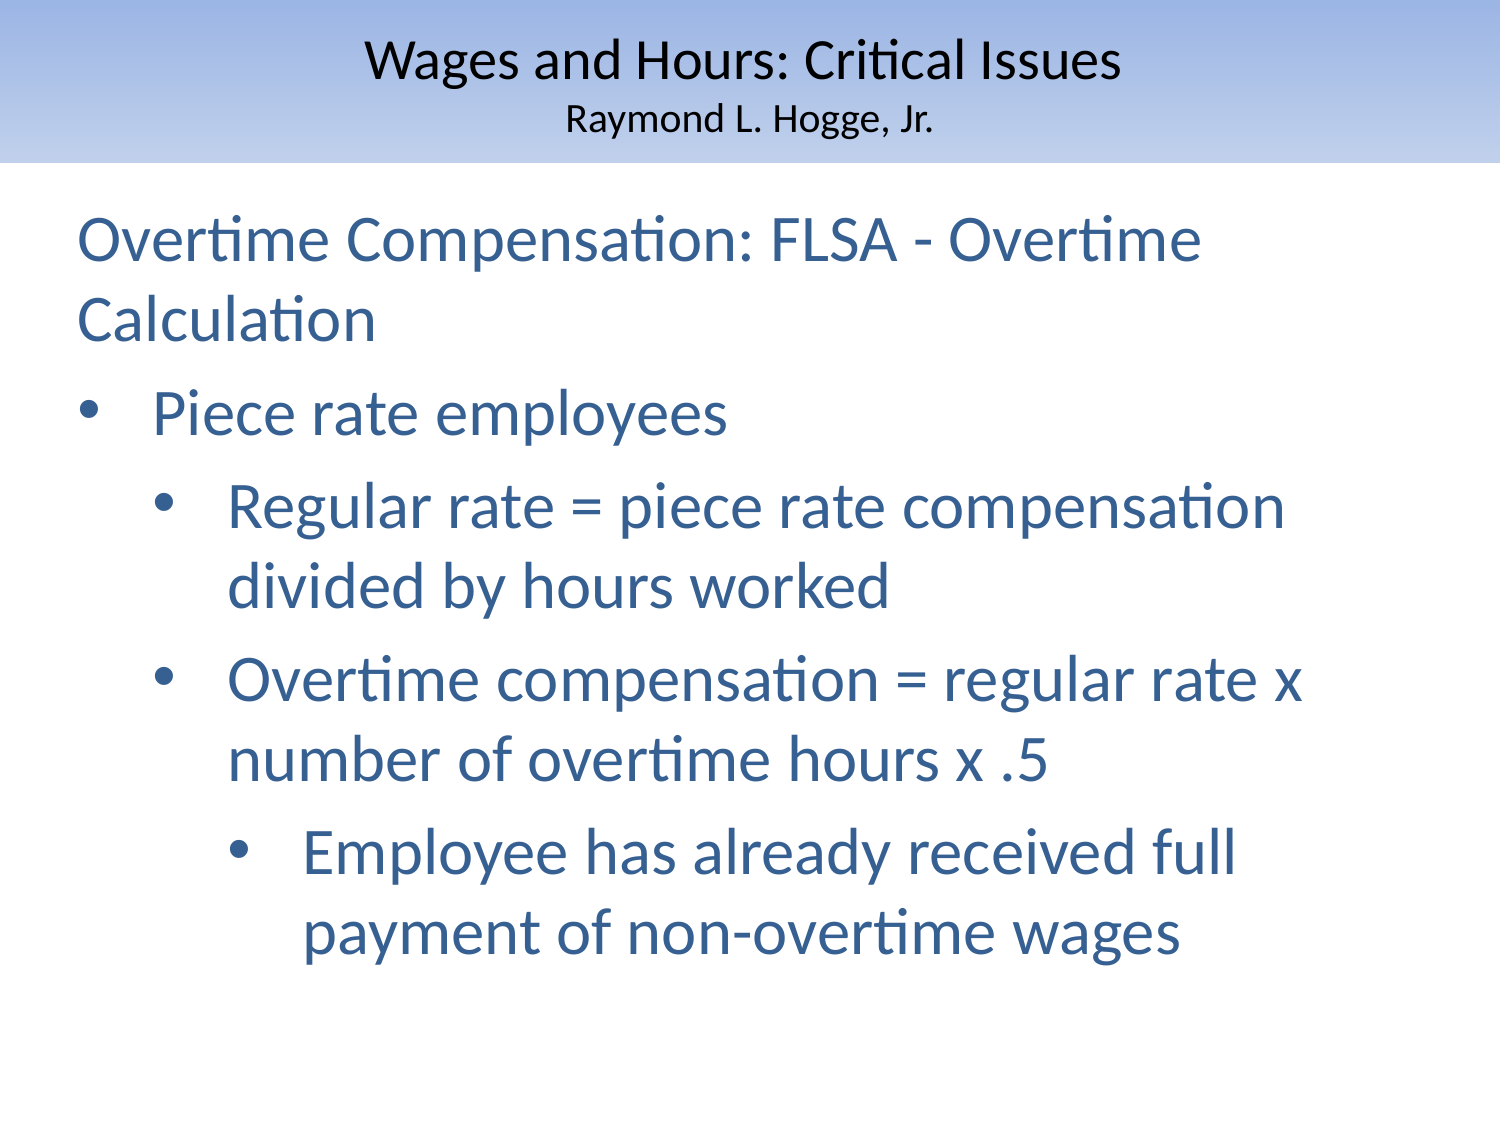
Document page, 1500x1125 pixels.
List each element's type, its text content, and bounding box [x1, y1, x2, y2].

subtitle Overtime Compensation: FLSA - Overtime Calculation Piece rate employees Regular rate = piece rate compensation divided by hours worked Overtime compensation = regular rate x number of overtime hours x .5 Employee has already received full payment of non-overtime wages [62, 187, 1438, 1100]
title Wages and Hours: Critical Issues Raymond L. Hogge, Jr. [0, 0, 1500, 163]
